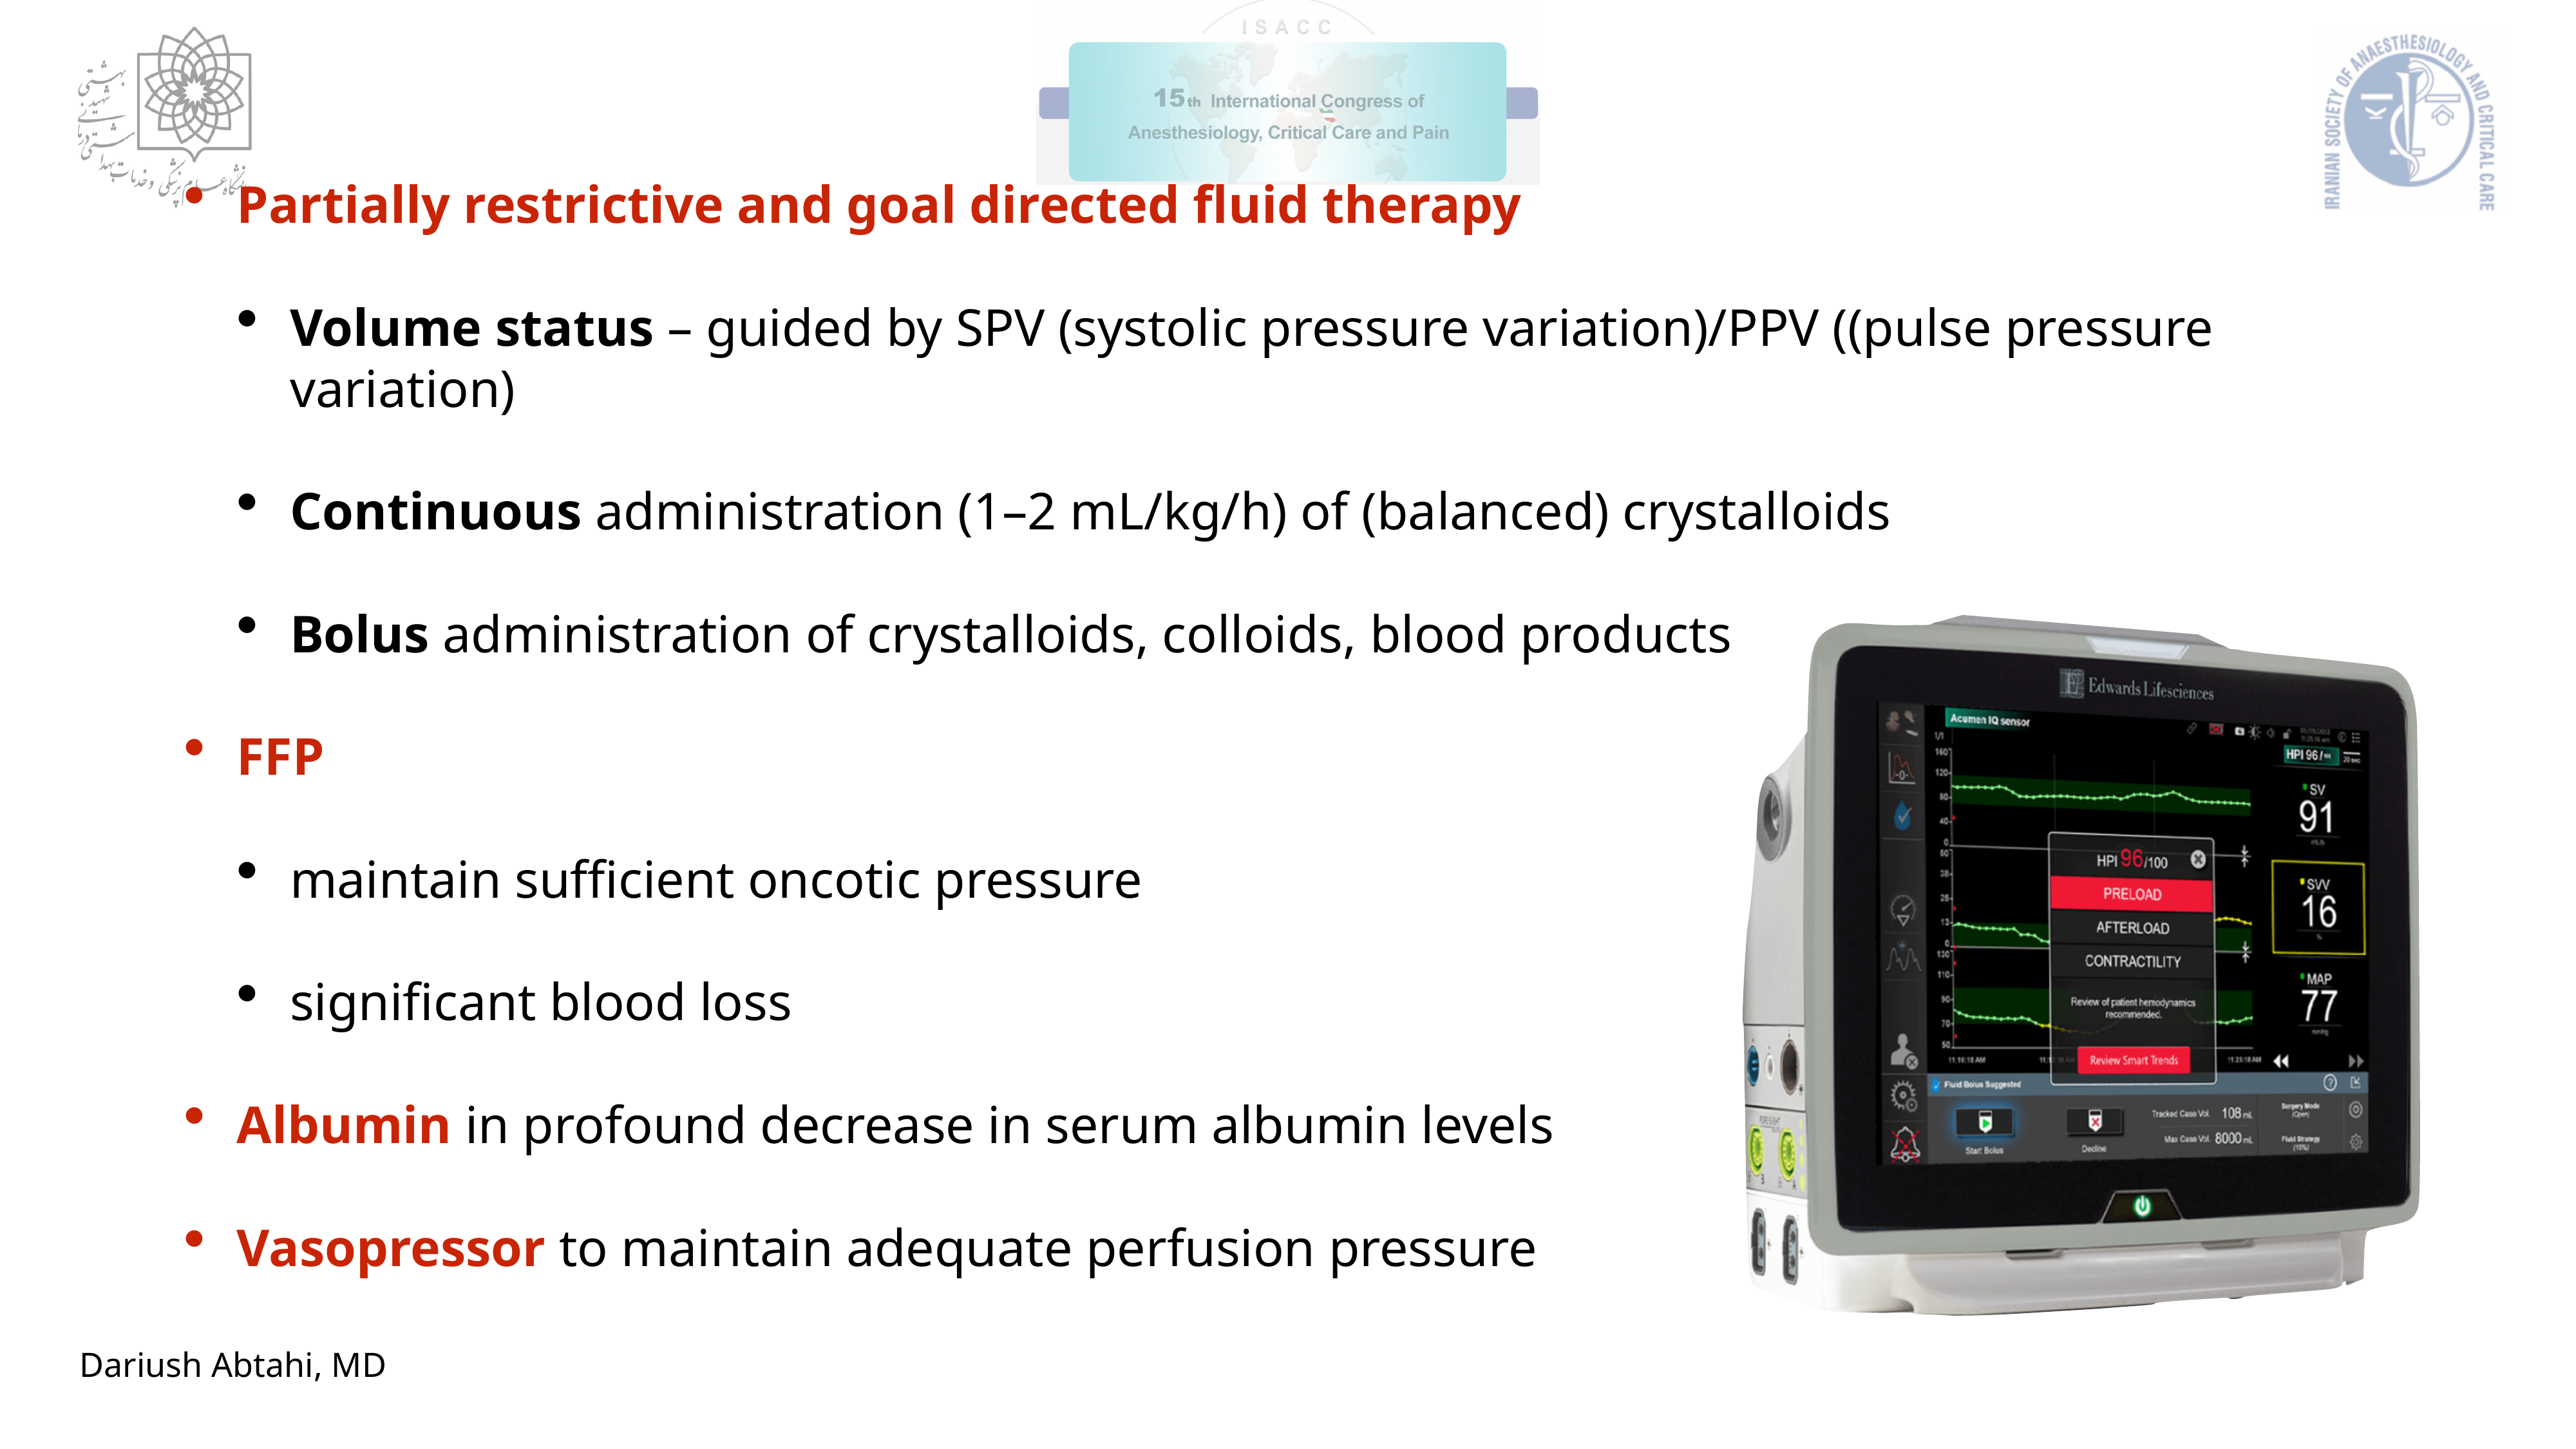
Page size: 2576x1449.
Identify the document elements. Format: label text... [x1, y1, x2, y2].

list Partially restrictive and goal directed fluid therapy Volume status – guided by SPV (systolic pressure variation)/PPV ((pulse pressure variation) Continuous administration (1–2 mL/kg/h) of (balanced) crystalloids Bolus administration of crystalloids, colloids, blood products FFP maintain sufficient oncotic pressure significant blood loss Albumin in profound decrease in serum albumin levels Vasopressor to maintain adequate perfusion pressure [178, 187, 2398, 1262]
picture [1742, 614, 2421, 1316]
